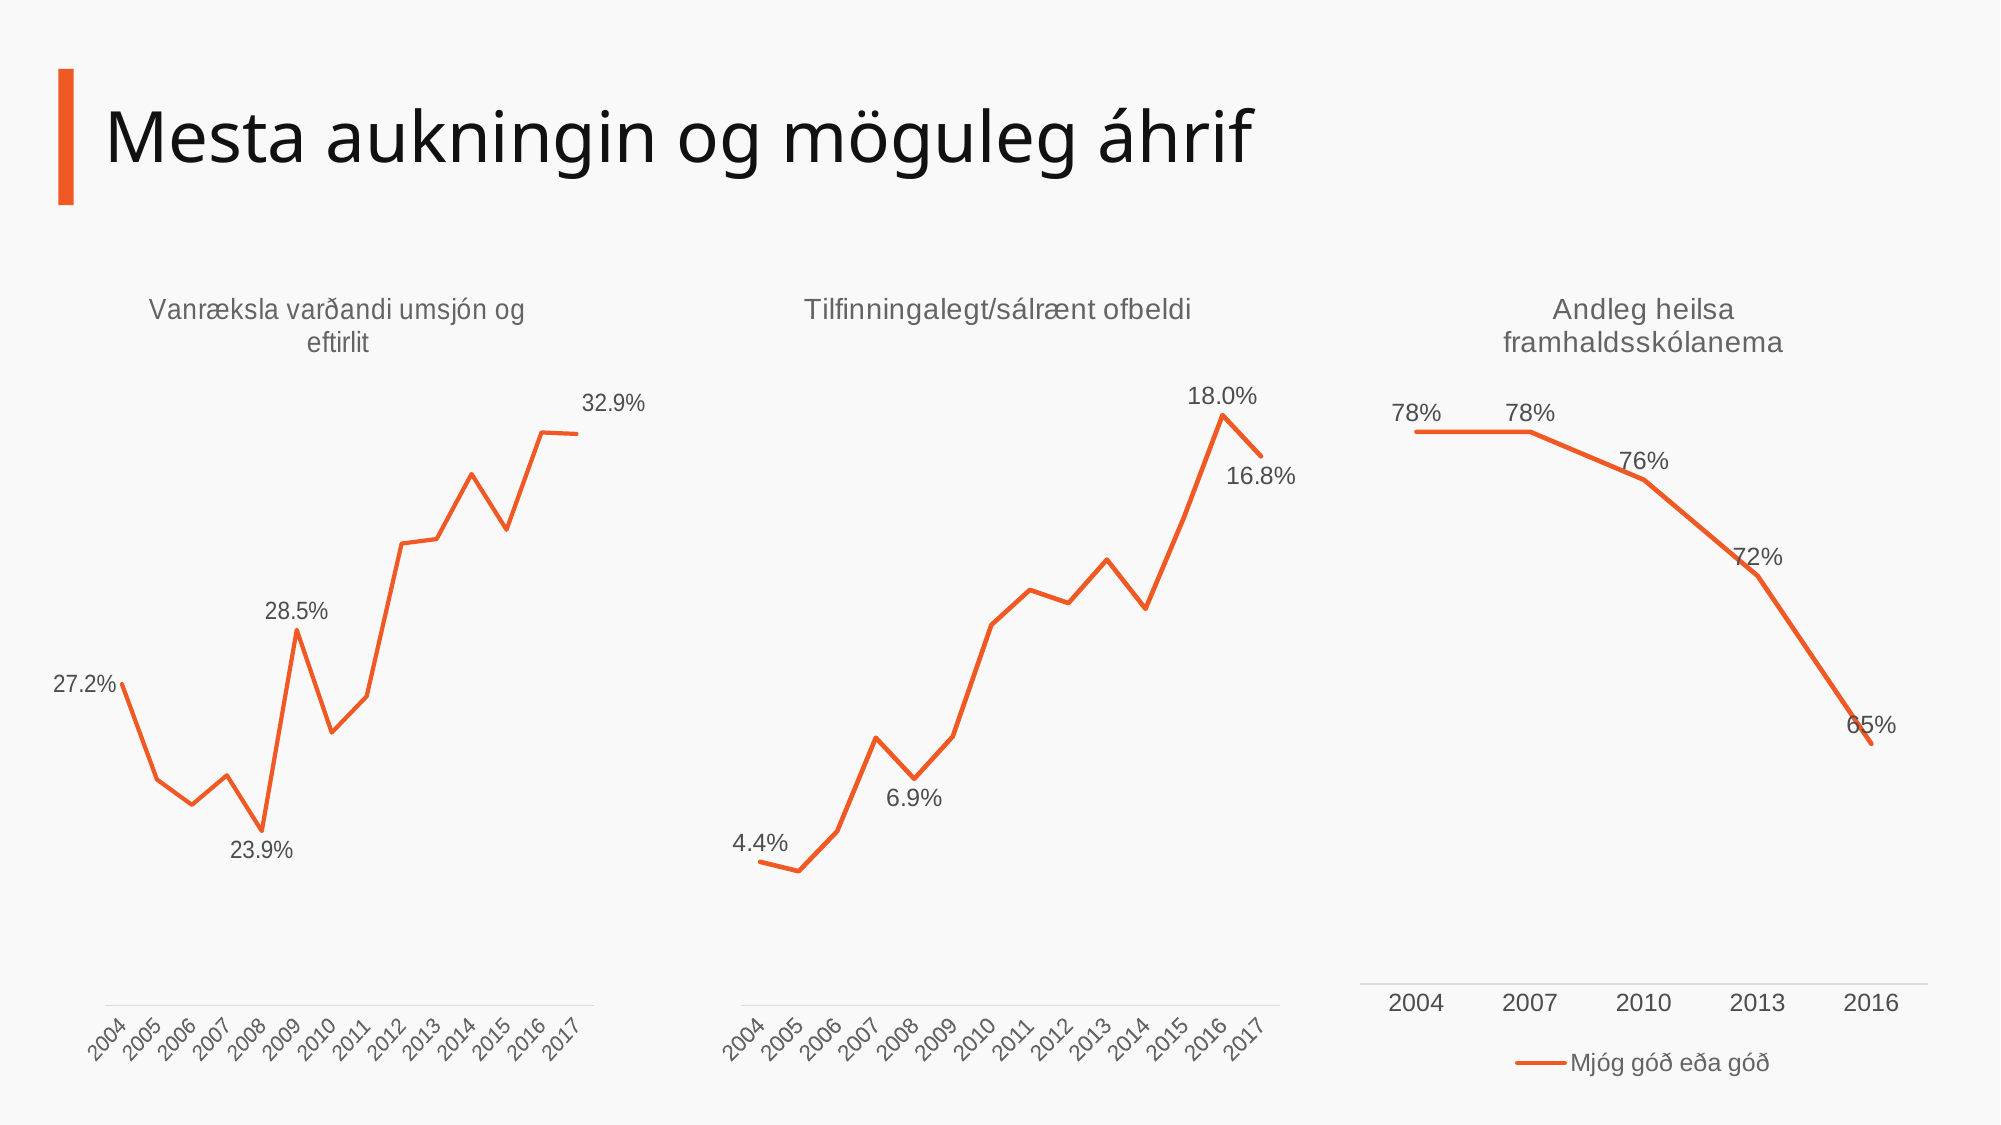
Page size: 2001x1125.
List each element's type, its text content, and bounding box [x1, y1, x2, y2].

chart [53, 259, 646, 1083]
chart [1347, 259, 1941, 1083]
chart [703, 259, 1296, 1083]
title Mesta aukningin og möguleg áhrif [89, 59, 1941, 219]
